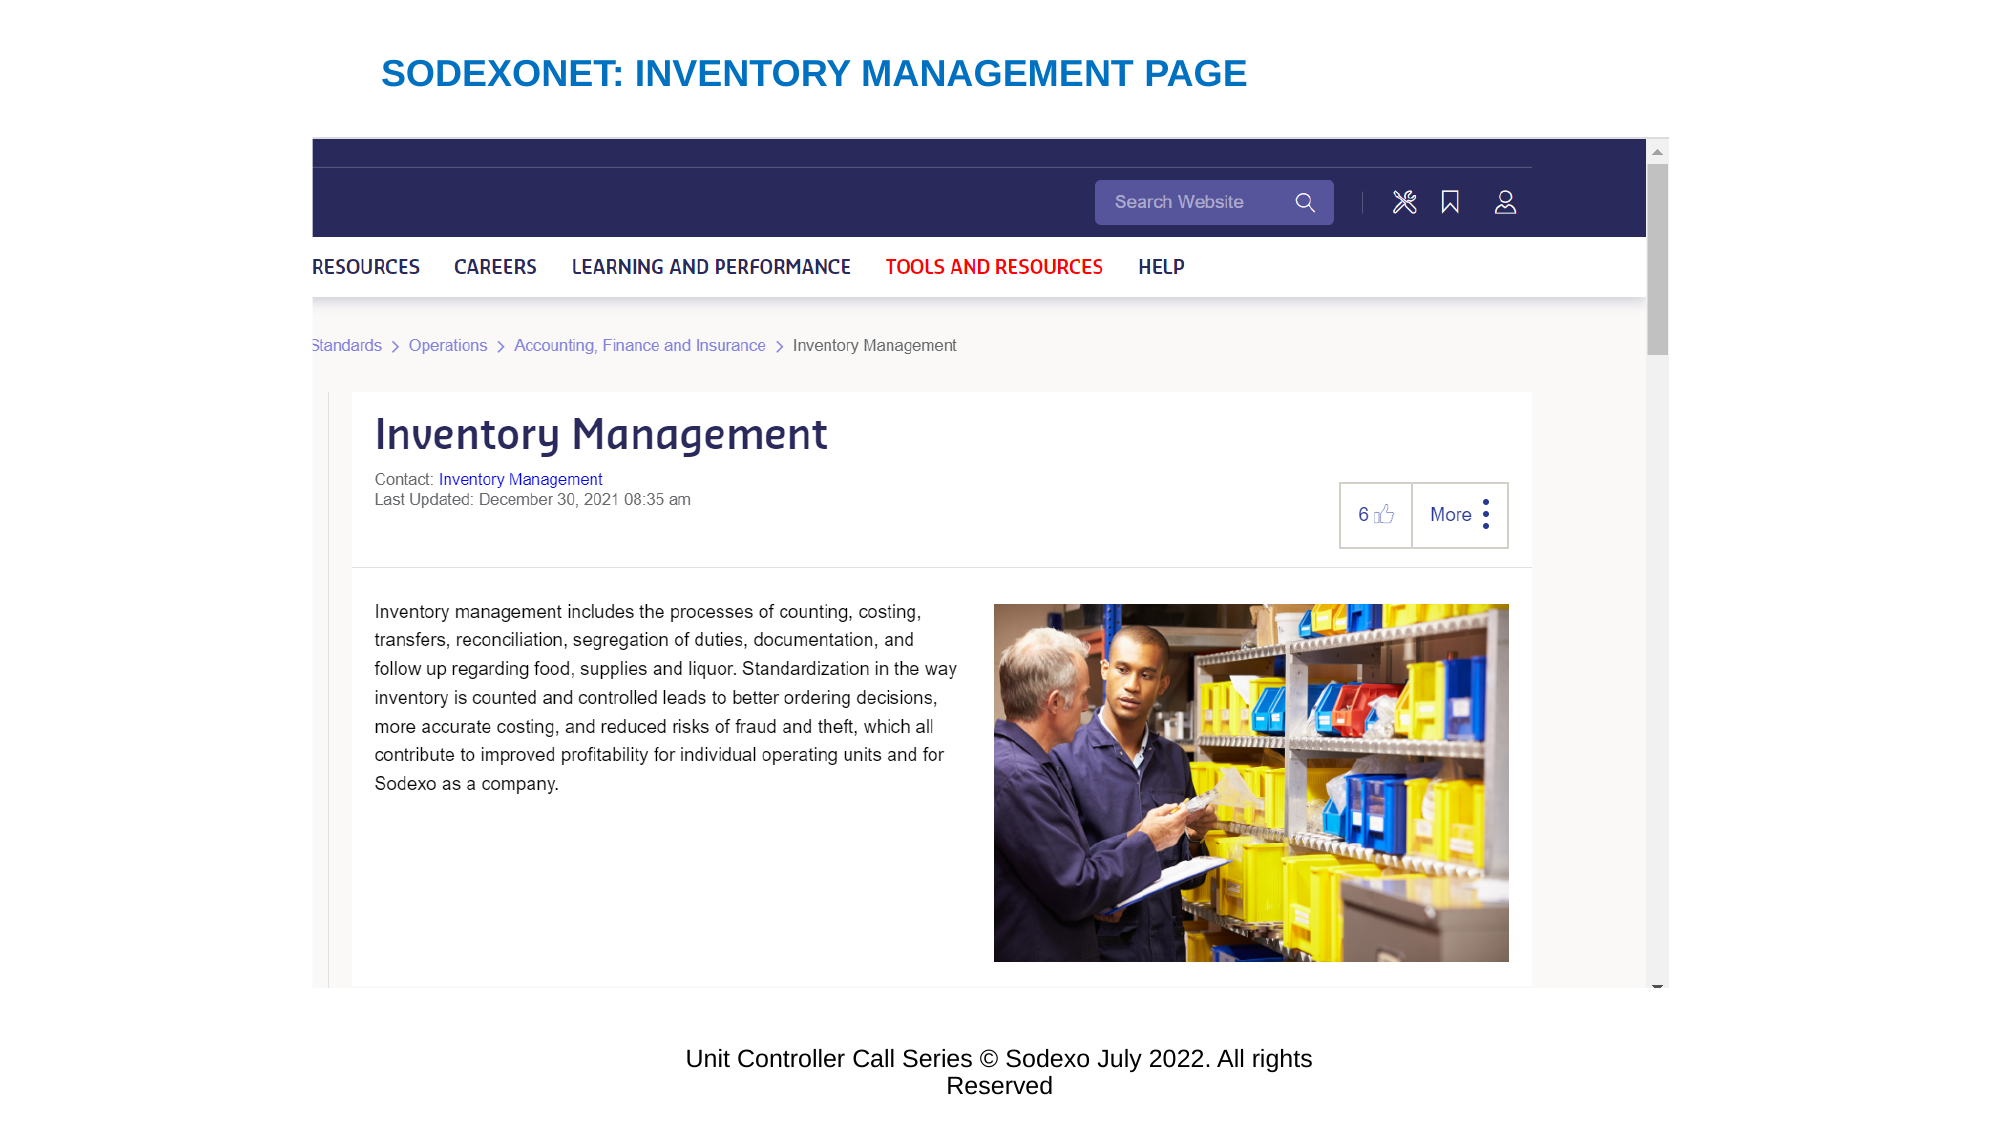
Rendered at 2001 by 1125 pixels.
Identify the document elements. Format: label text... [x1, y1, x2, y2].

picture [312, 137, 1705, 988]
text_box SODEXONET: INVENTORY MANAGEMENT PAGE [362, 37, 1650, 113]
footer Unit Controller Call Series © Sodexo July 2022. All rights Reserved [662, 1042, 1338, 1103]
